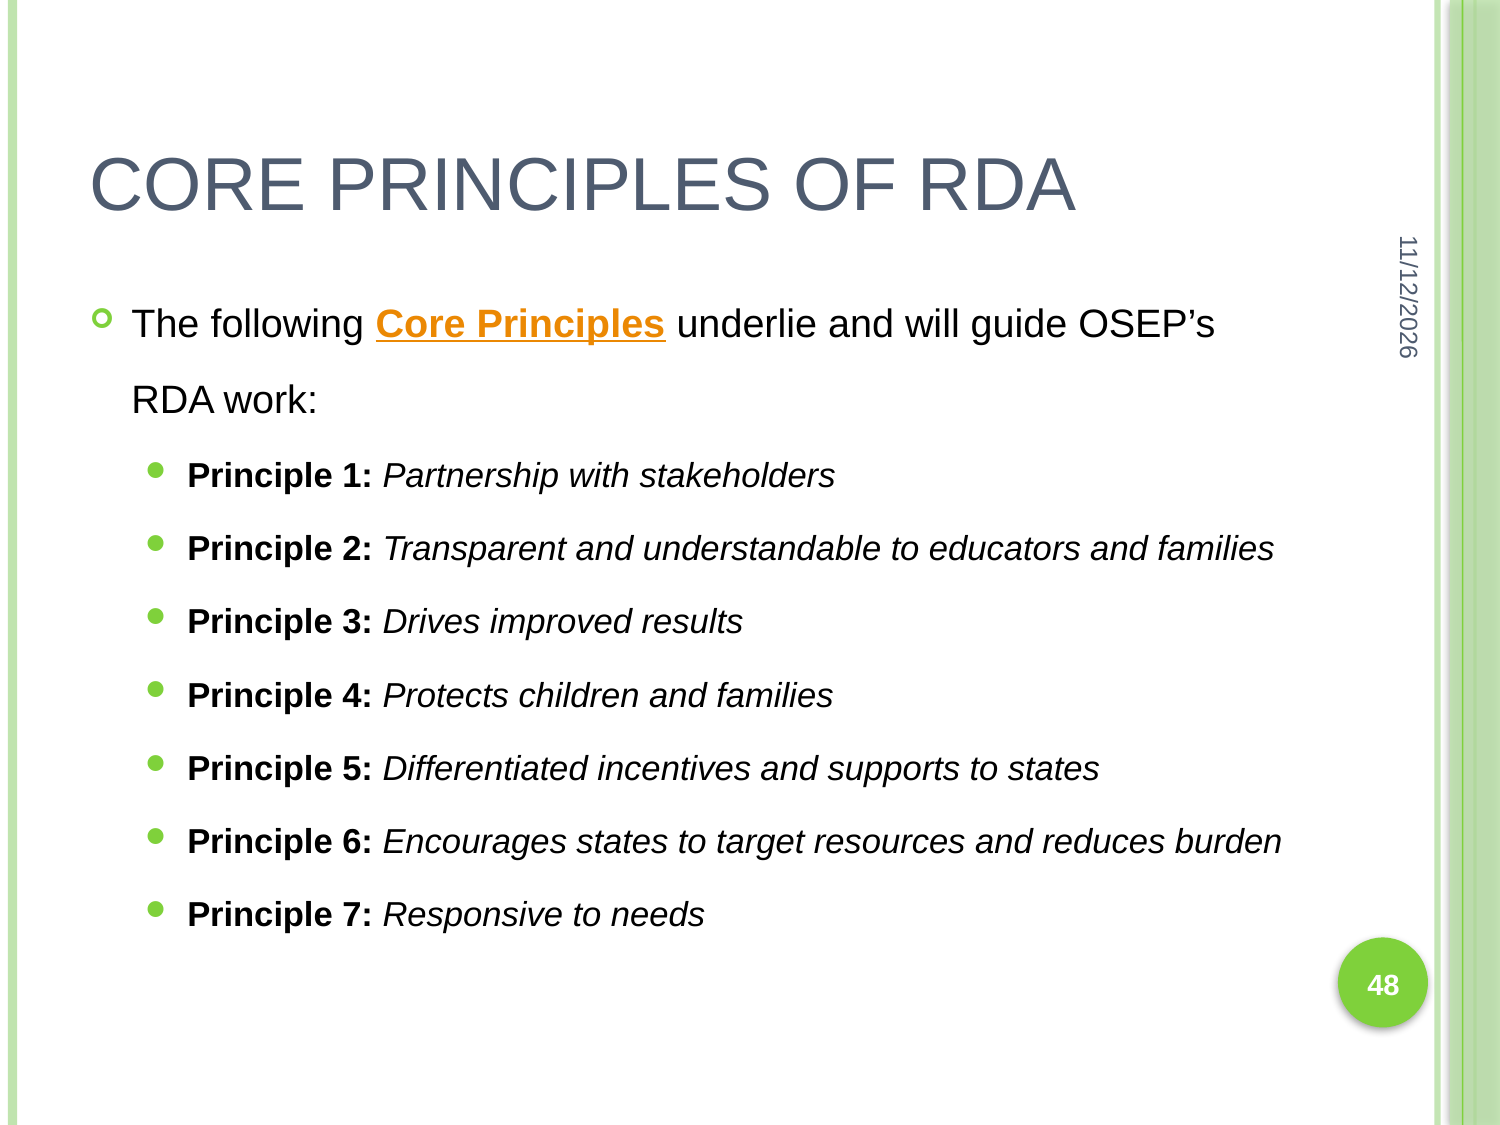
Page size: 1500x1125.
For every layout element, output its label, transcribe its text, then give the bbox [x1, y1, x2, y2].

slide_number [1378, 43, 1442, 374]
title Core Principles of RDA [75, 45, 1300, 233]
slide_number 48 [1333, 940, 1434, 1027]
list The following Core Principles underlie and will guide OSEP’s RDA work: Principle 1: Partnership with stakeholders Principle 2: Transparent and understandable to educators and families Principle 3: Drives improved results Principle 4: Protects children and families Principle 5: Differentiated incentives and supports to states Principle 6: Encourages states to target resources and reduces burden Principle 7: Responsive to needs [75, 262, 1300, 1062]
